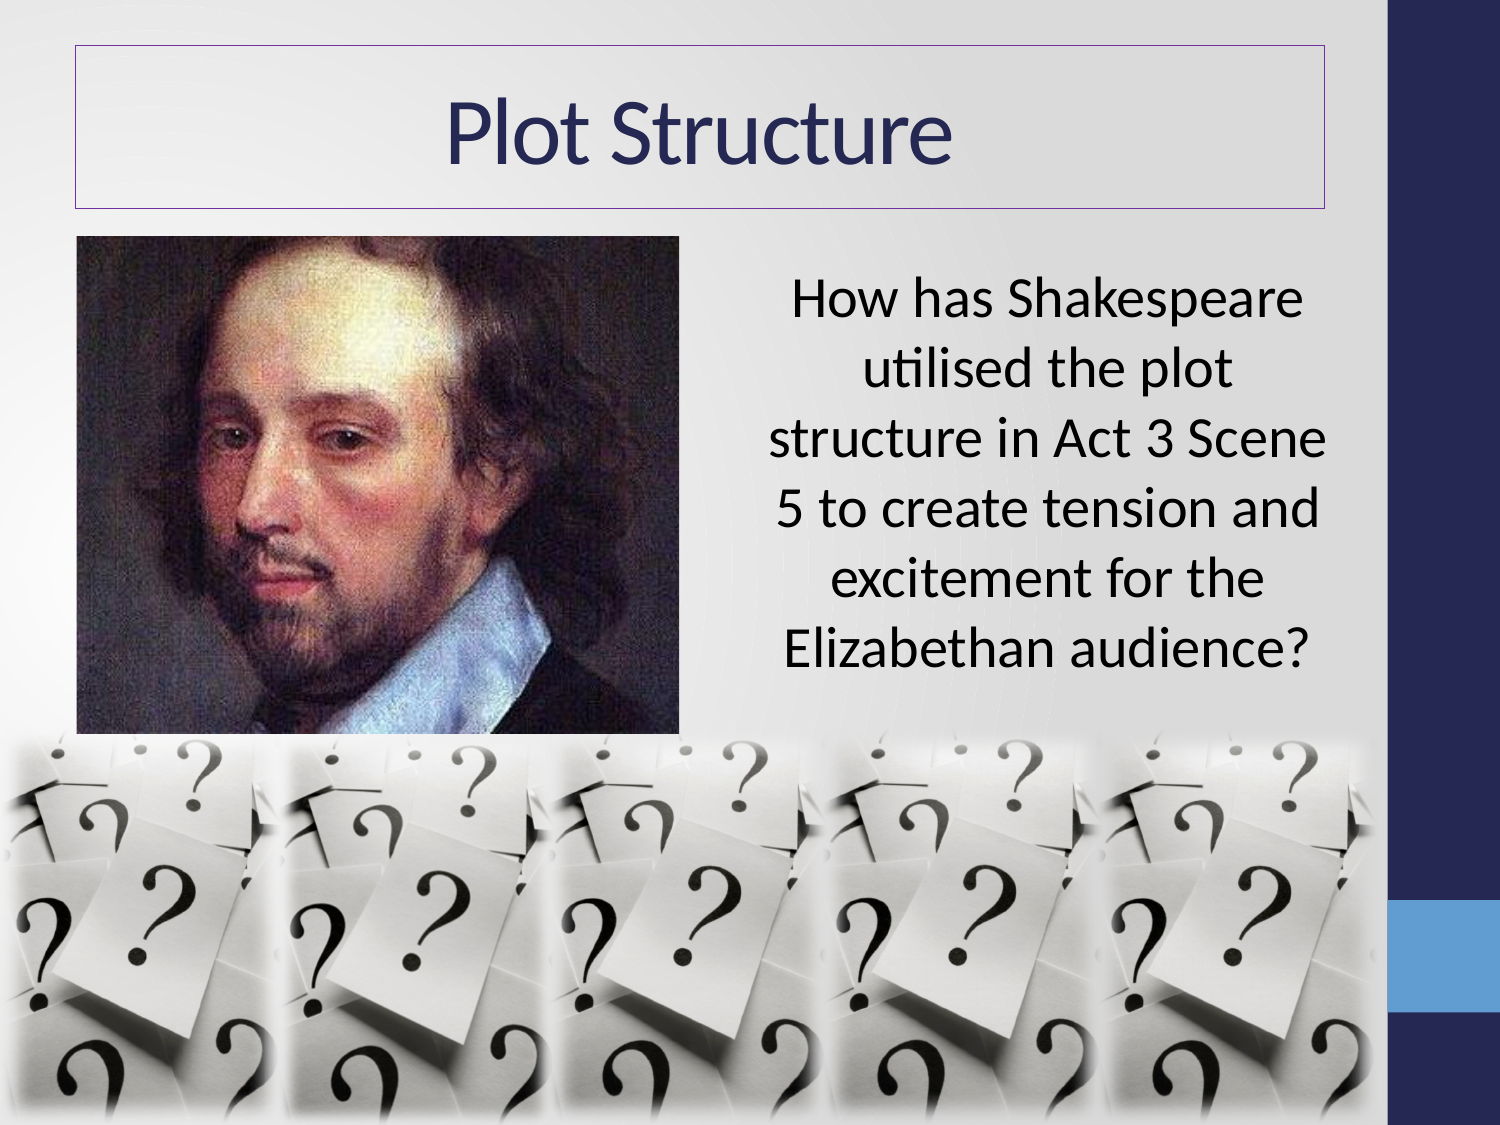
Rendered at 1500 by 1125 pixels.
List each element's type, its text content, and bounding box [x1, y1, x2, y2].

picture [0, 236, 1379, 1125]
list How has Shakespeare utilised the plot structure in Act 3 Scene 5 to create tension and excitement for the Elizabethan audience? [725, 251, 1353, 720]
title Plot Structure [75, 45, 1325, 209]
